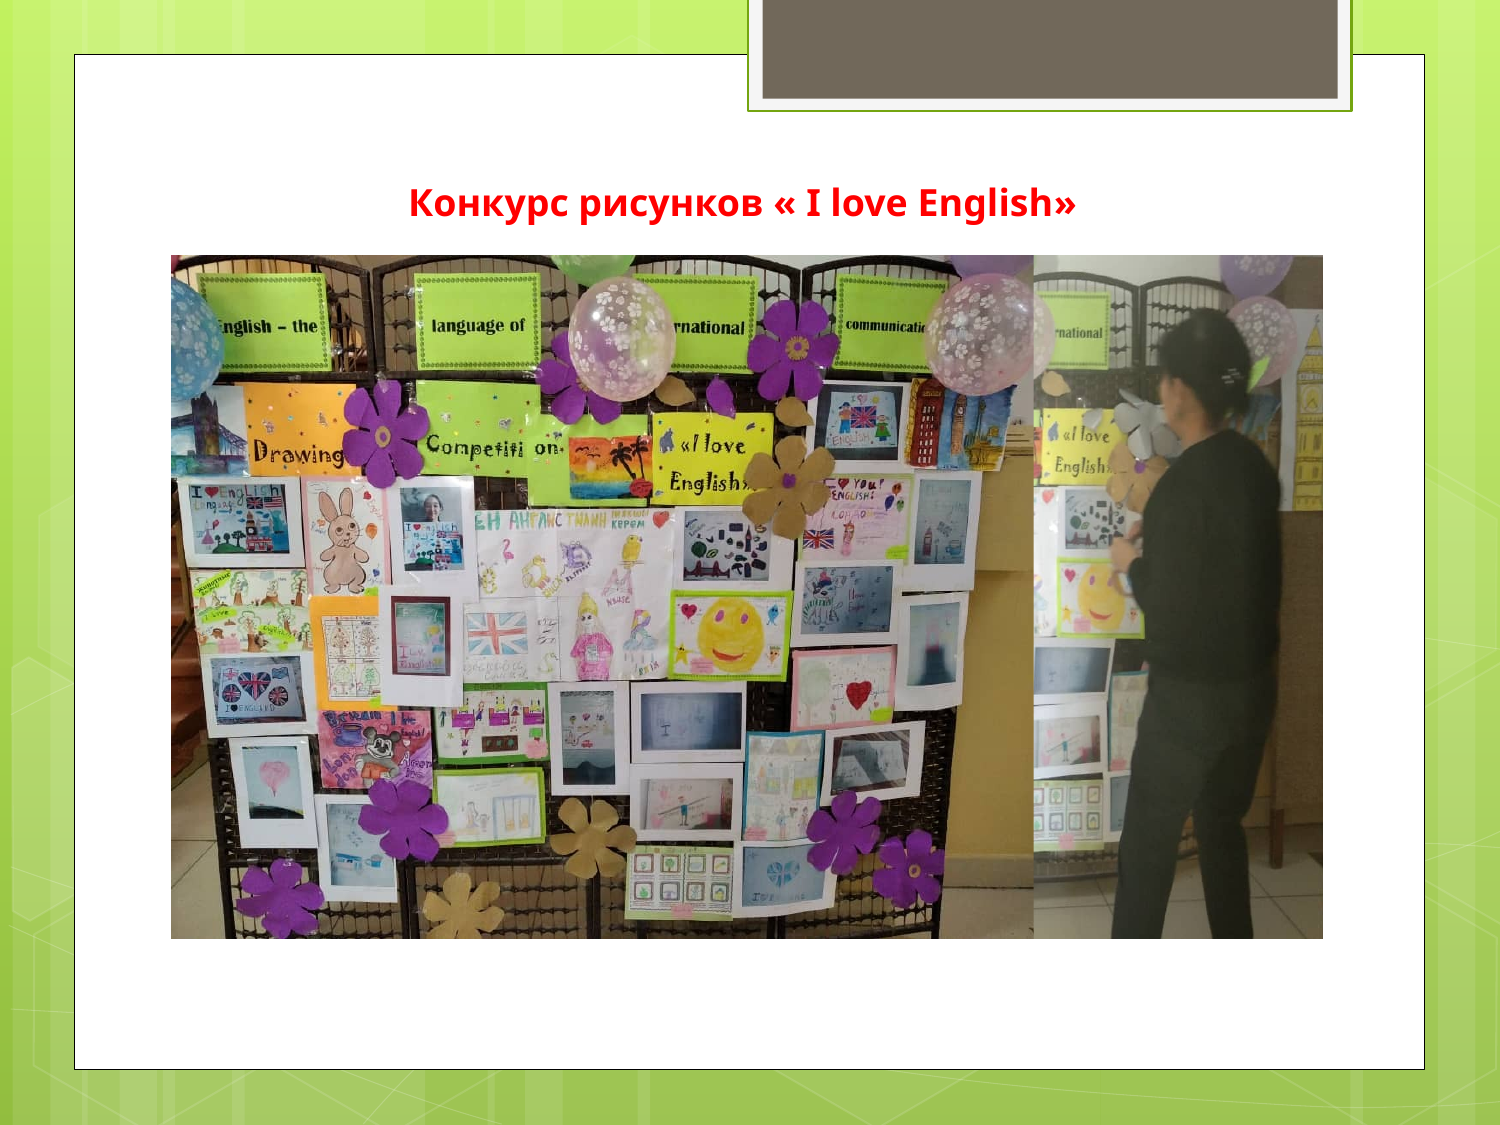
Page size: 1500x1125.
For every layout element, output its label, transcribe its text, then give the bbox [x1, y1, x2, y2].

title Конкурс рисунков « I love English» [171, 168, 1324, 232]
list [170, 255, 1032, 939]
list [1033, 255, 1324, 939]
